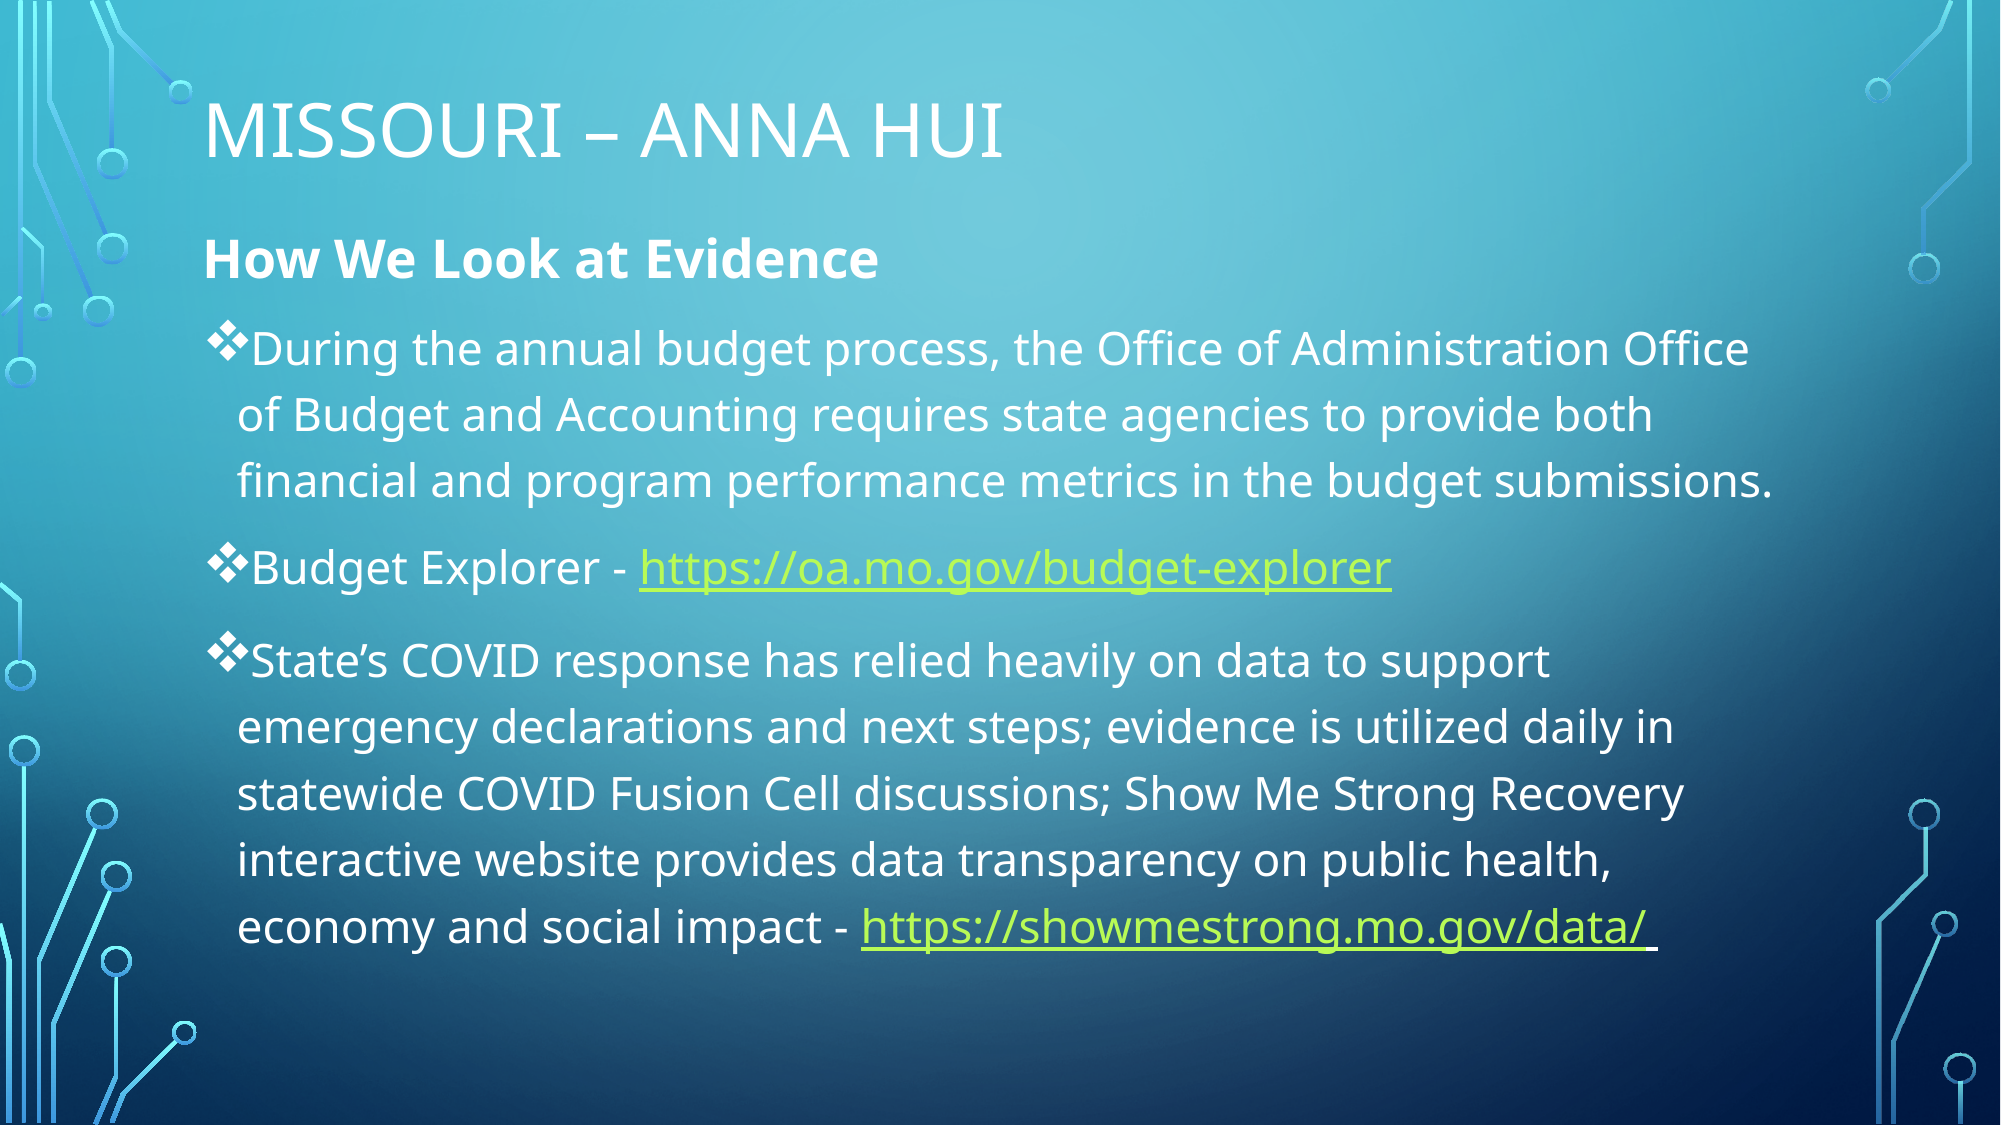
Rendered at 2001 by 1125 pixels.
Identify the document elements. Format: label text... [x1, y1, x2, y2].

list How We Look at Evidence During the annual budget process, the Office of Administration Office of Budget and Accounting requires state agencies to provide both financial and program performance metrics in the budget submissions. Budget Explorer - https://oa.mo.gov/budget-explorer State’s COVID response has relied heavily on data to support emergency declarations and next steps; evidence is utilized daily in statewide COVID Fusion Cell discussions; Show Me Strong Recovery interactive website provides data transparency on public health, economy and social impact - https://showmestrong.mo.gov/data/ [187, 205, 1813, 1024]
title Missouri – Anna Hui [187, 40, 1813, 205]
